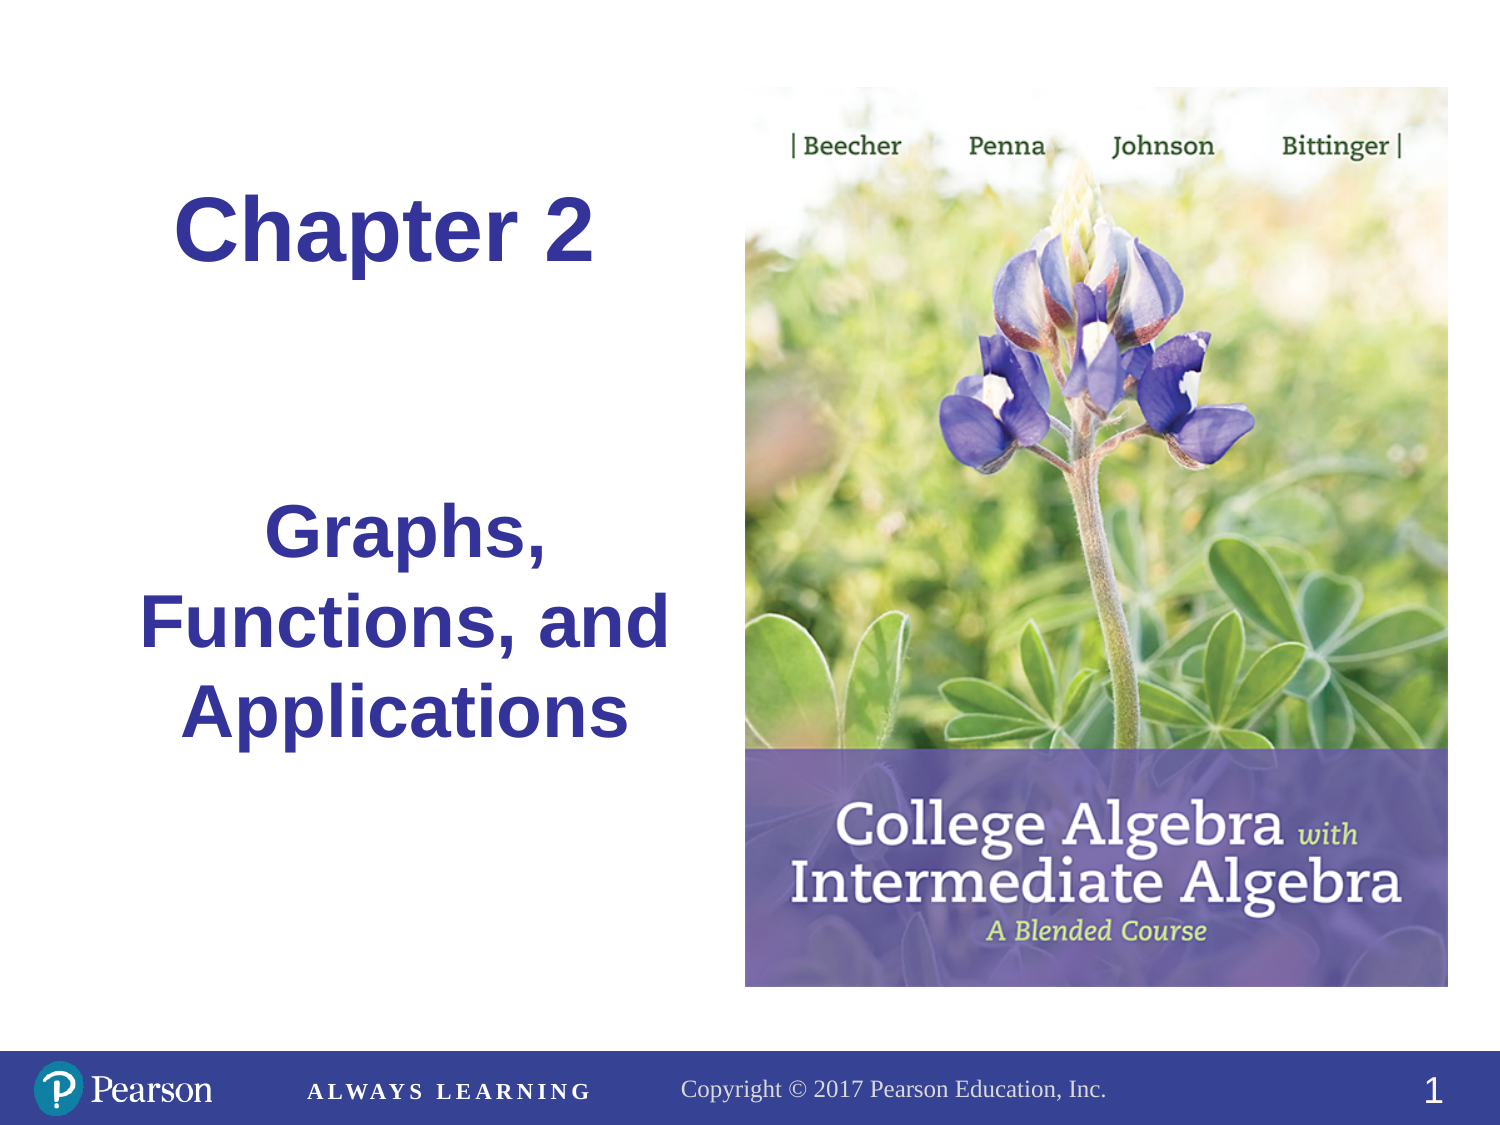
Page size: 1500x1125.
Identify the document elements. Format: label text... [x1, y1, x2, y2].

picture [34, 1061, 212, 1116]
text_box Chapter 2 [74, 162, 696, 364]
picture [745, 87, 1448, 987]
text_box Graphs, Functions, and Applications [99, 474, 712, 806]
